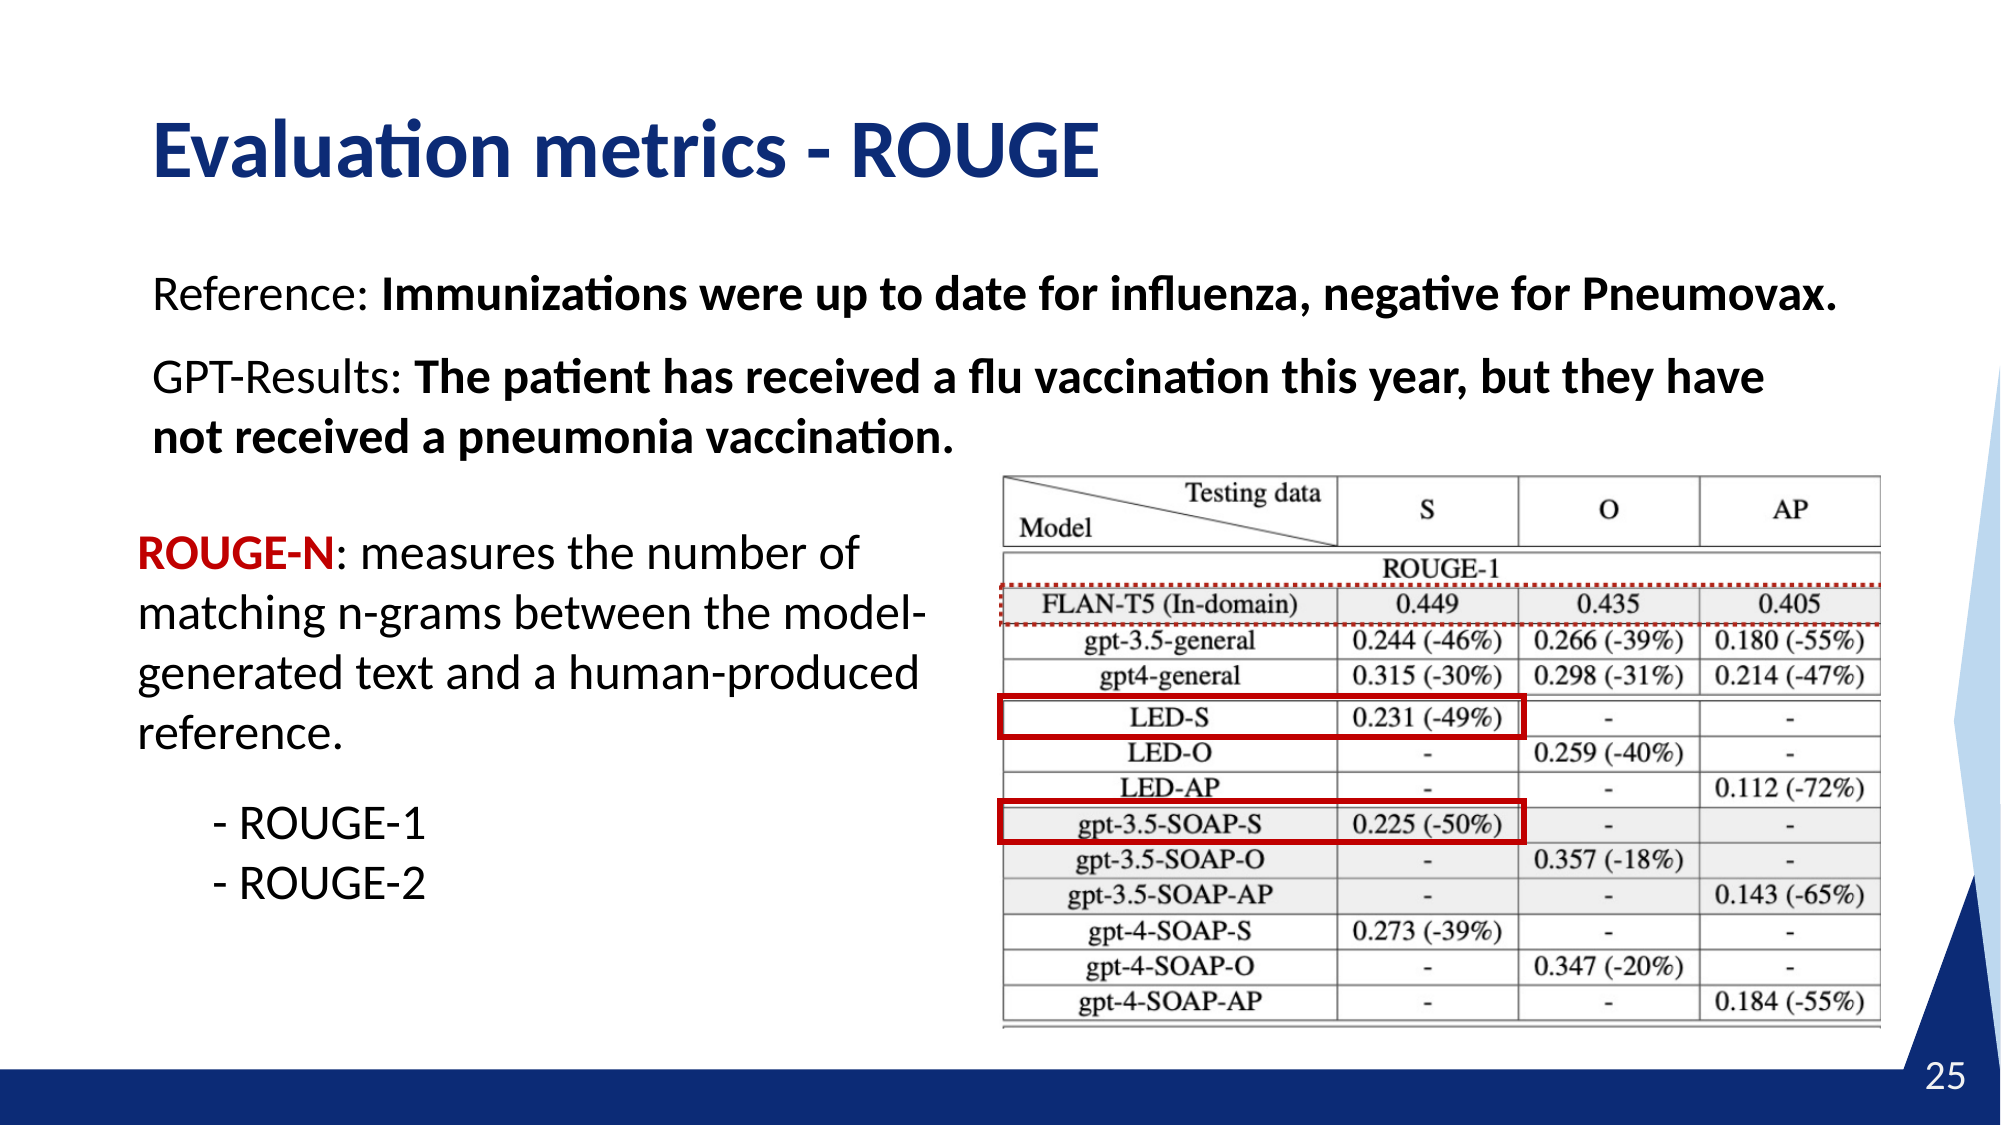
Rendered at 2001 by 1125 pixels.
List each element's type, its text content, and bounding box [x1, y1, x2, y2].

title Evaluation metrics - ROUGE [137, 82, 1863, 219]
text_box GPT-Results: The patient has received a flu vaccination this year, but they have not received a pneumonia vaccination. [137, 336, 1863, 471]
text_box ROUGE-N: measures the number of matching n-grams between the model-generated text and a human-produced reference. - ROUGE-1 - ROUGE-2 [122, 512, 961, 917]
slide_number 25 [1532, 1042, 1983, 1103]
text_box Reference: Immunizations were up to date for influenza, negative for Pneumovax. [137, 253, 1892, 329]
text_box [999, 472, 1881, 1043]
